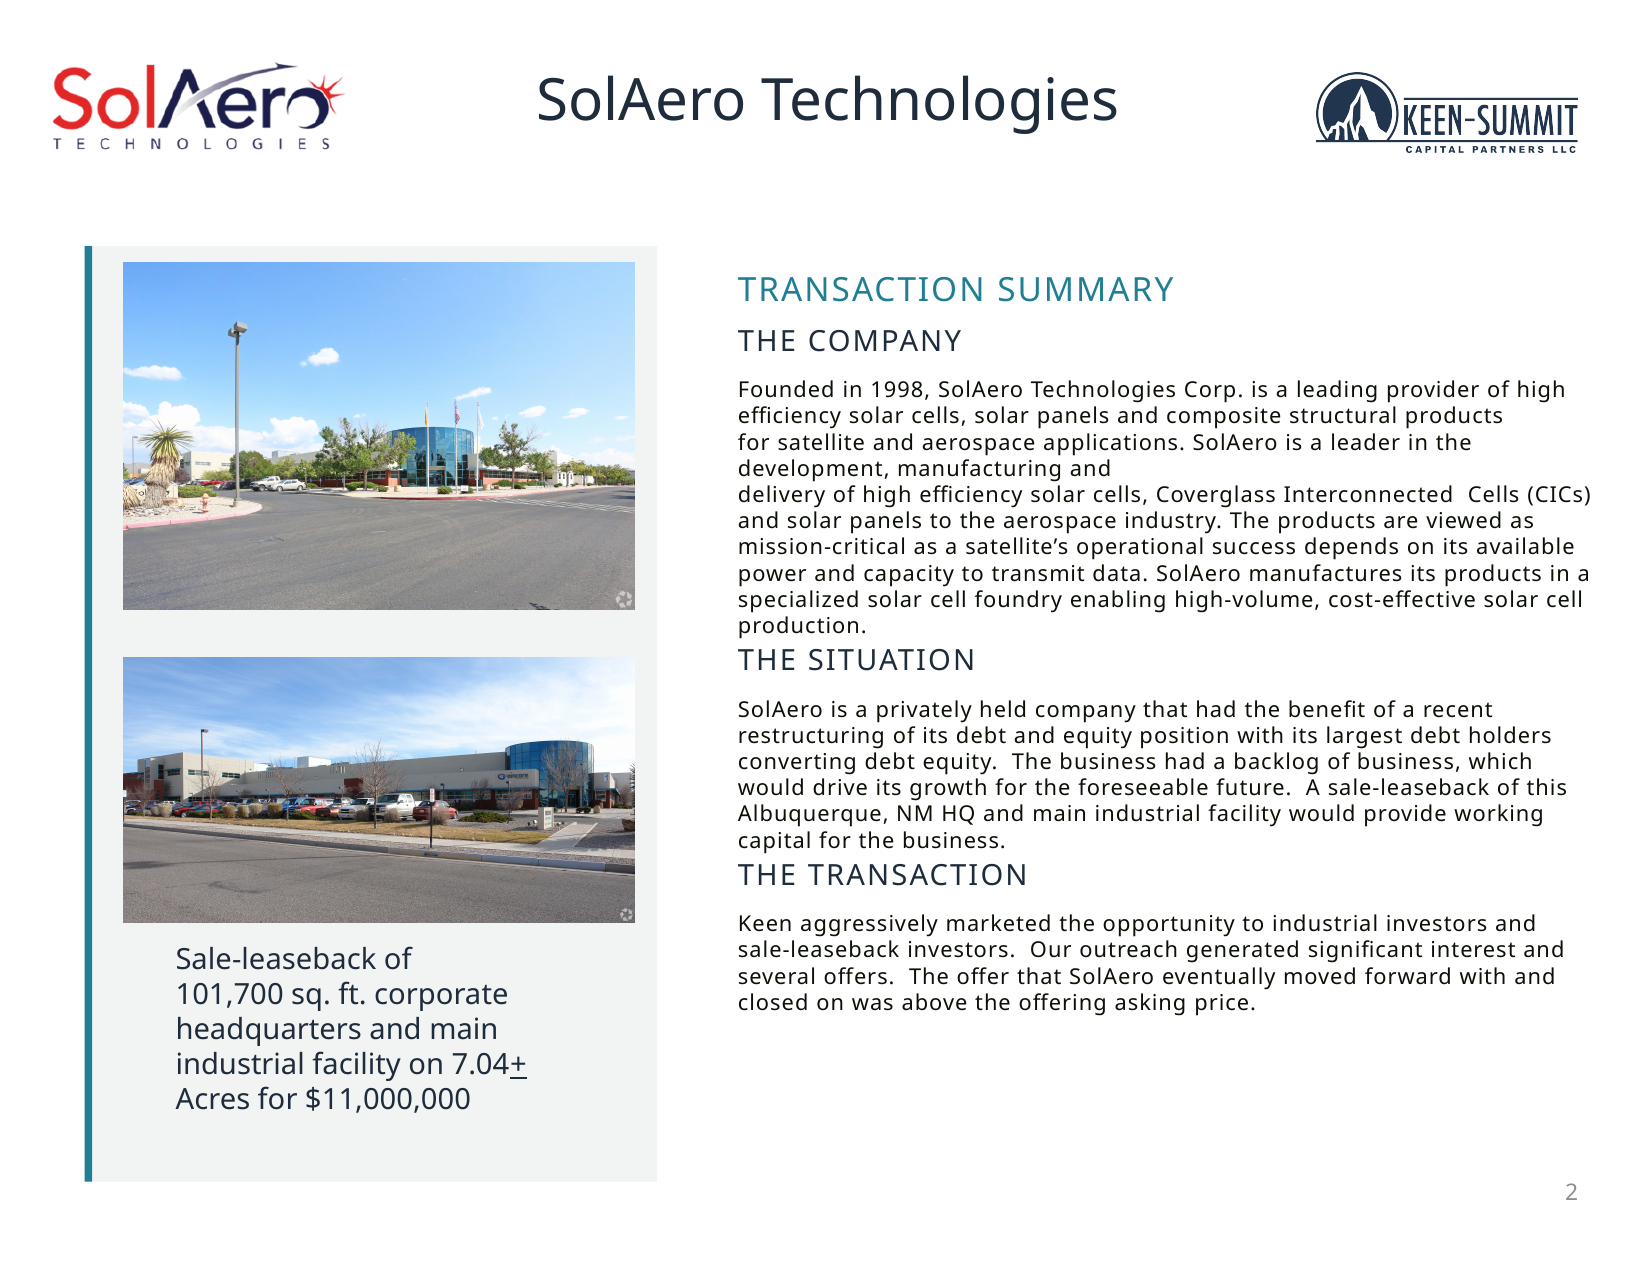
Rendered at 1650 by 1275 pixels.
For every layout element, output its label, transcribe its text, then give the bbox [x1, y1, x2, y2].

picture [123, 262, 635, 610]
list SolAero is a privately held company that had the benefit of a recent restructuring of its debt and equity position with its largest debt holders converting debt equity. The business had a backlog of business, which would drive its growth for the foreseeable future. A sale-leaseback of this Albuquerque, NM HQ and main industrial facility would provide working capital for the business. [722, 687, 1600, 799]
picture [46, 40, 355, 165]
list Founded in 1998, SolAero Technologies Corp. is a leading provider of high efficiency solar cells, solar panels and composite structural products for satellite and aerospace applications. SolAero is a leader in the development, manufacturing and delivery of high efficiency solar cells, Coverglass Interconnected Cells (CICs) and solar panels to the aerospace industry. The products are viewed as mission‐critical as a satellite’s operational success depends on its available power and capacity to transmit data. SolAero manufactures its products in a specialized solar cell foundry enabling high‐volume, cost‐effective solar cell production. [722, 368, 1622, 480]
list TRANSACTION SUMMARY [722, 258, 1448, 318]
slide_number 2 [1221, 1159, 1594, 1228]
picture [123, 657, 635, 923]
list Sale-leaseback of 101,700 sq. ft. corporate headquarters and main industrial facility on 7.04+ Acres for $11,000,000 [160, 933, 600, 1167]
title SolAero Technologies [355, 62, 1418, 165]
list Keen aggressively marketed the opportunity to industrial investors and sale-leaseback investors. Our outreach generated significant interest and several offers. The offer that SolAero eventually moved forward with and closed on was above the offering asking price. [722, 902, 1600, 1014]
list THE SITUATION [722, 637, 1448, 684]
list THE COMPANY [722, 318, 1448, 365]
list THE TRANSACTION [722, 852, 1448, 899]
picture [1418, 72, 1578, 153]
